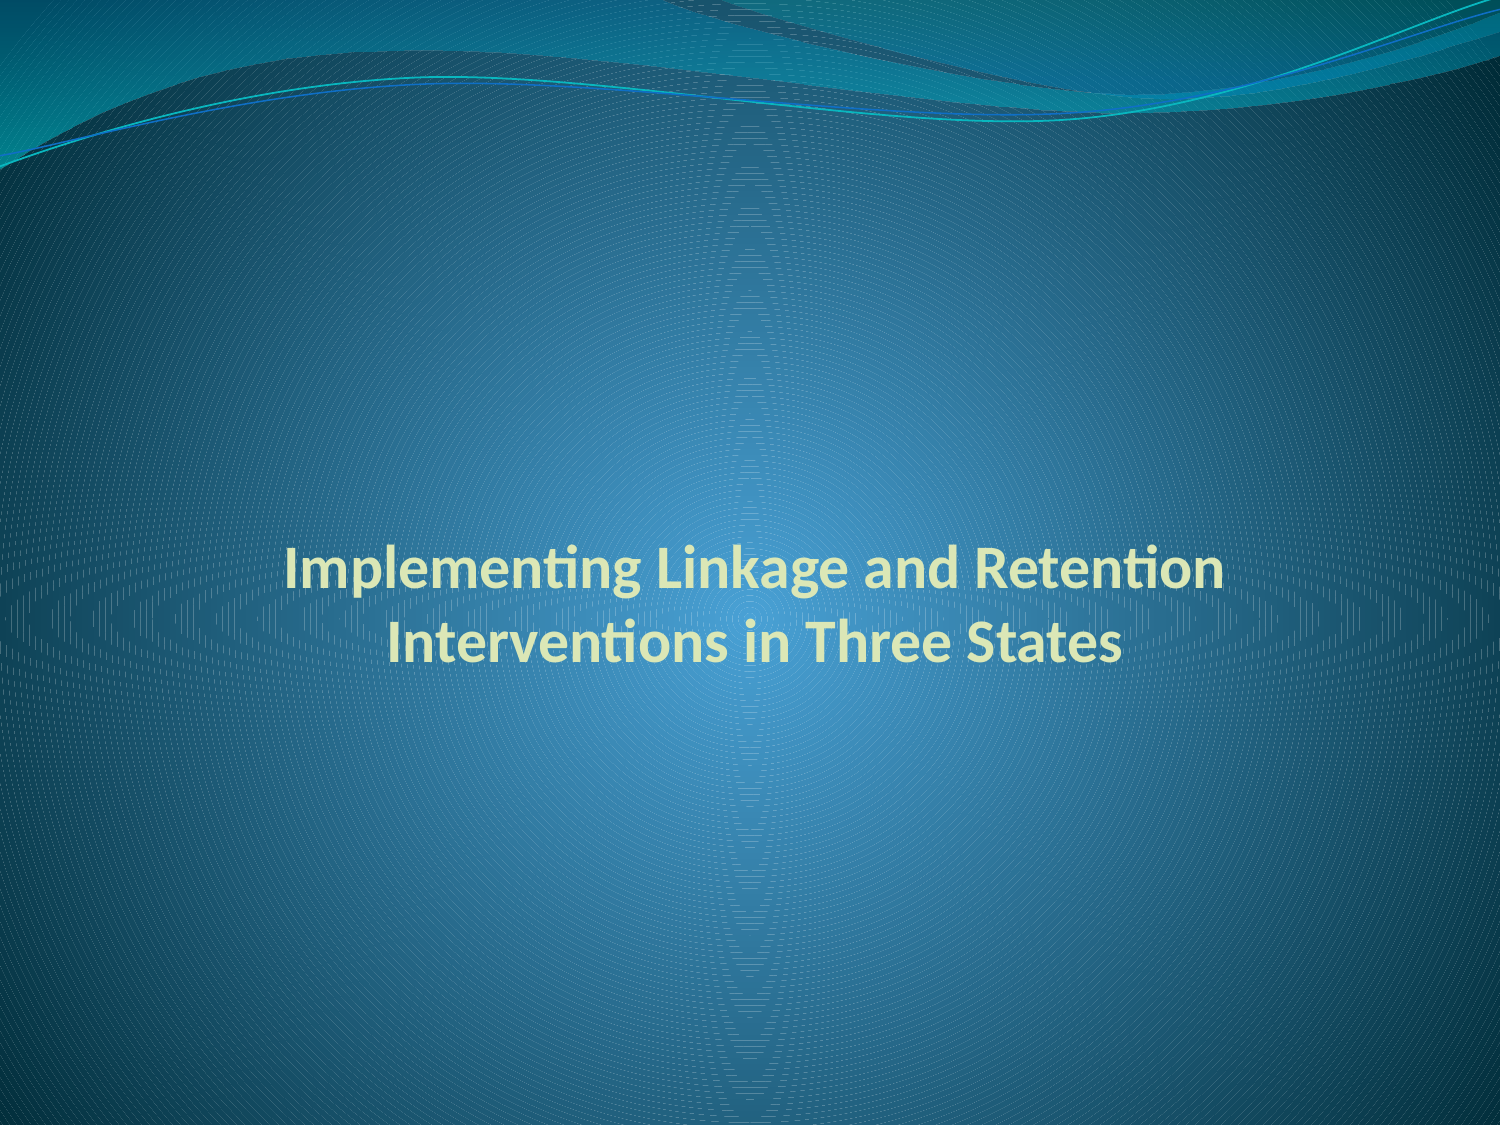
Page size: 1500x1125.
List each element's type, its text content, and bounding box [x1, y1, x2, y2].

title Implementing Linkage and Retention Interventions in Three States [112, 525, 1401, 675]
